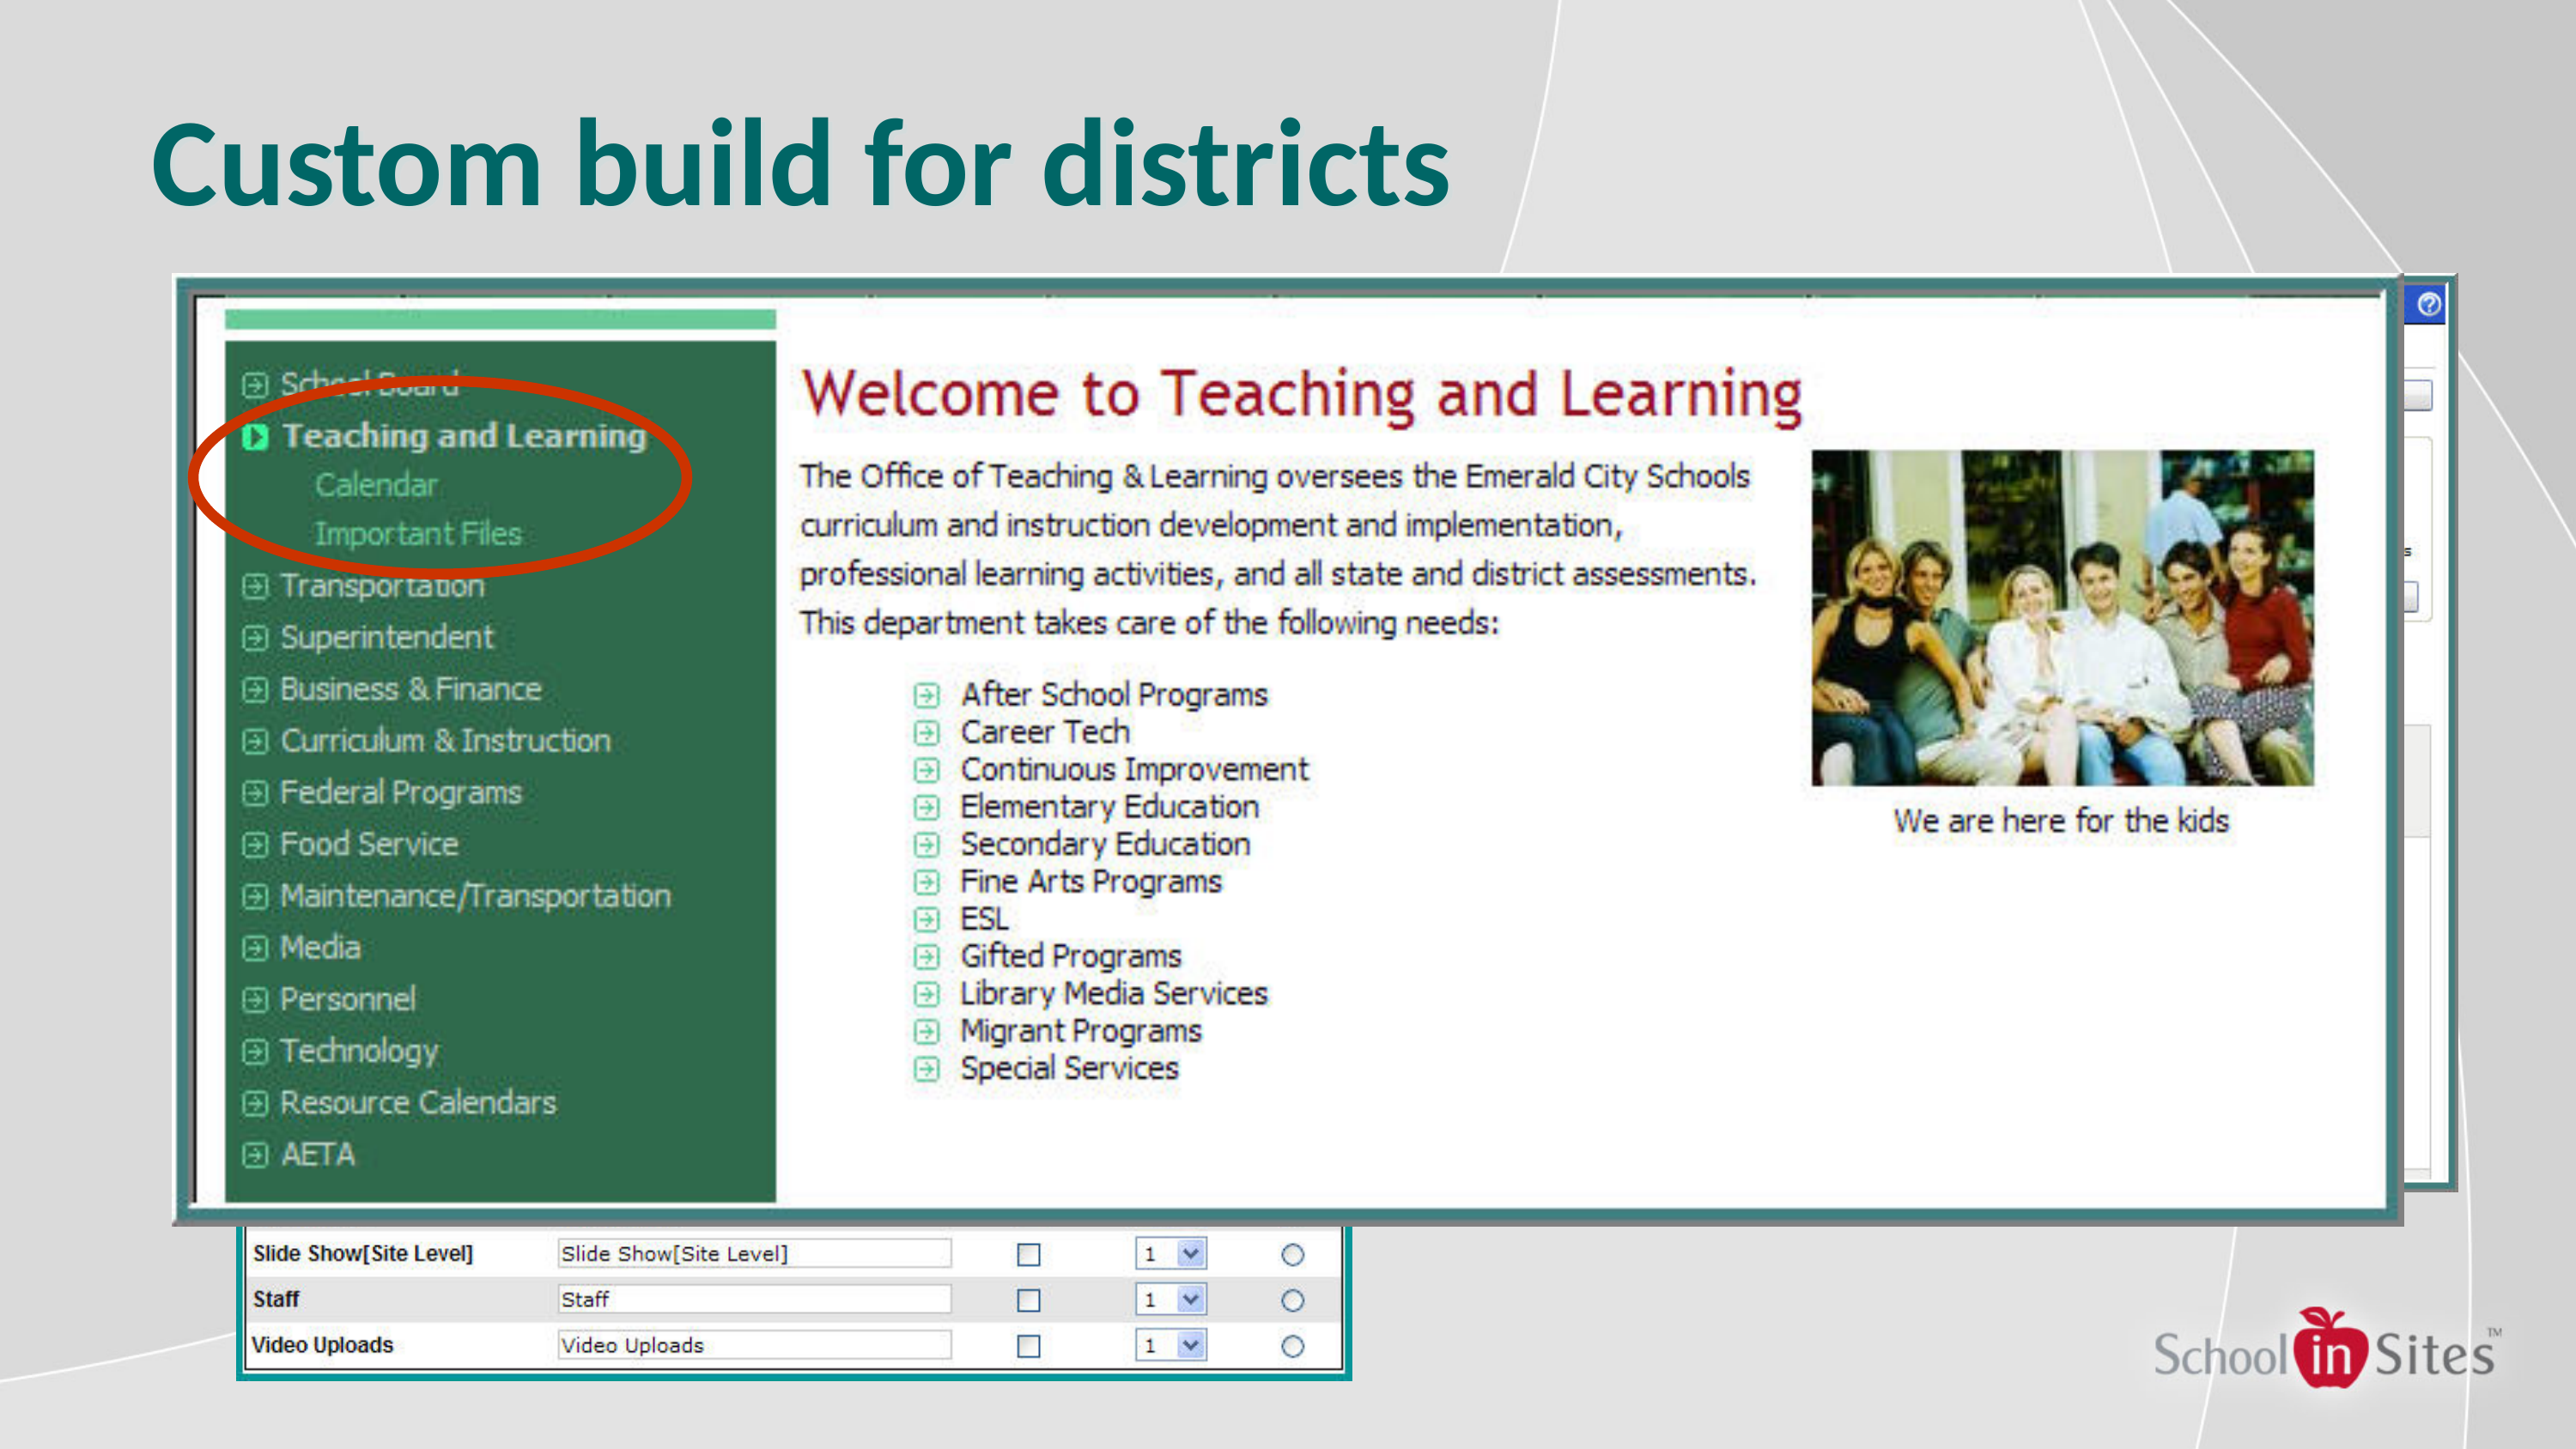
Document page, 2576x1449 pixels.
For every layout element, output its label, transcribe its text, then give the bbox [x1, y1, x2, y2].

text_box [135, 64, 2452, 257]
picture [0, 0, 2576, 1449]
title Custom build for districts [128, 58, 2448, 253]
